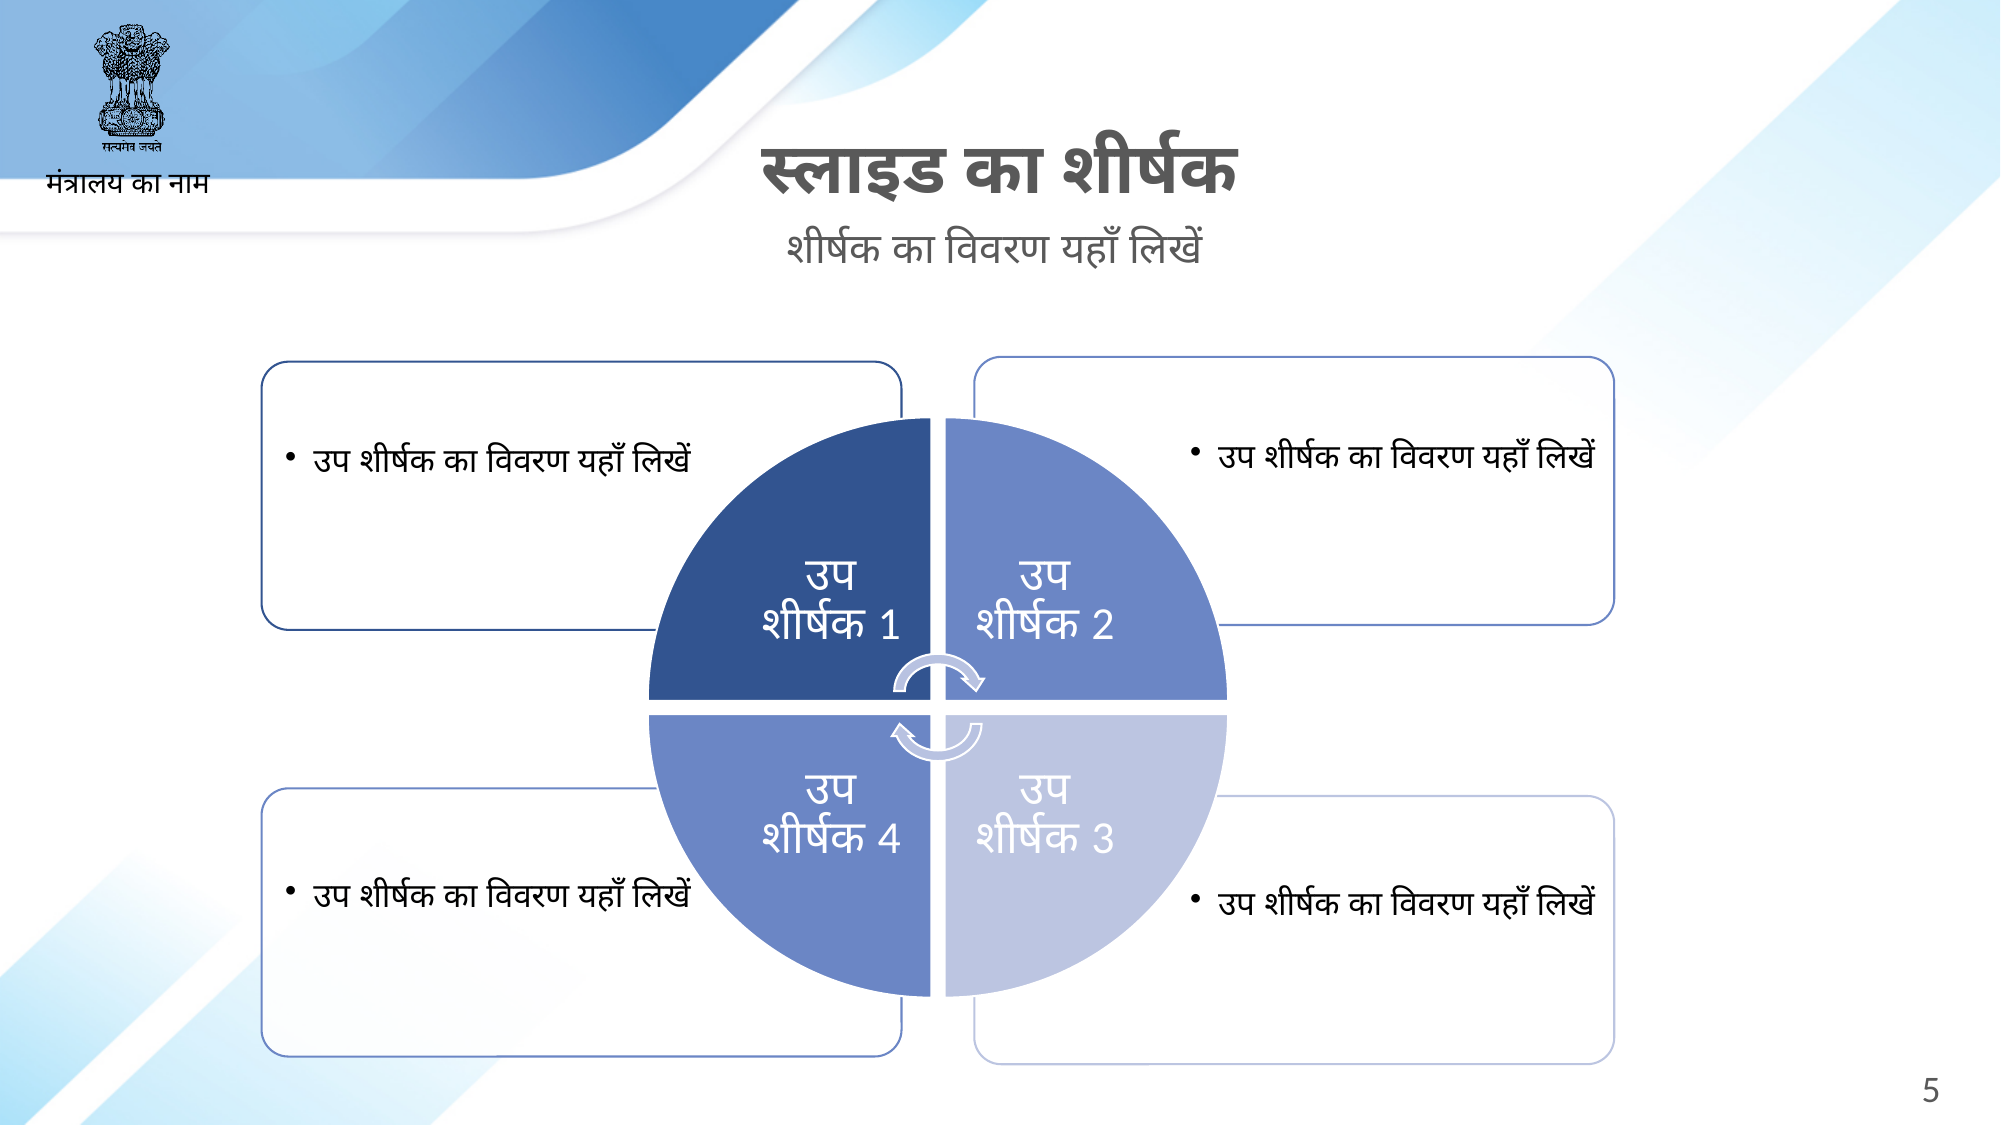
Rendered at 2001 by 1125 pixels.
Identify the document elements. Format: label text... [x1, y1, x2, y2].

list स्लाइड का शीर्षक [279, 125, 1721, 209]
list शीर्षक का विवरण यहाँ लिखें [279, 219, 1721, 315]
slide_number 5 [1862, 1057, 2000, 1125]
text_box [261, 379, 1615, 1035]
list मंत्रालय का नाम [0, 161, 268, 260]
picture [0, 0, 2001, 1125]
